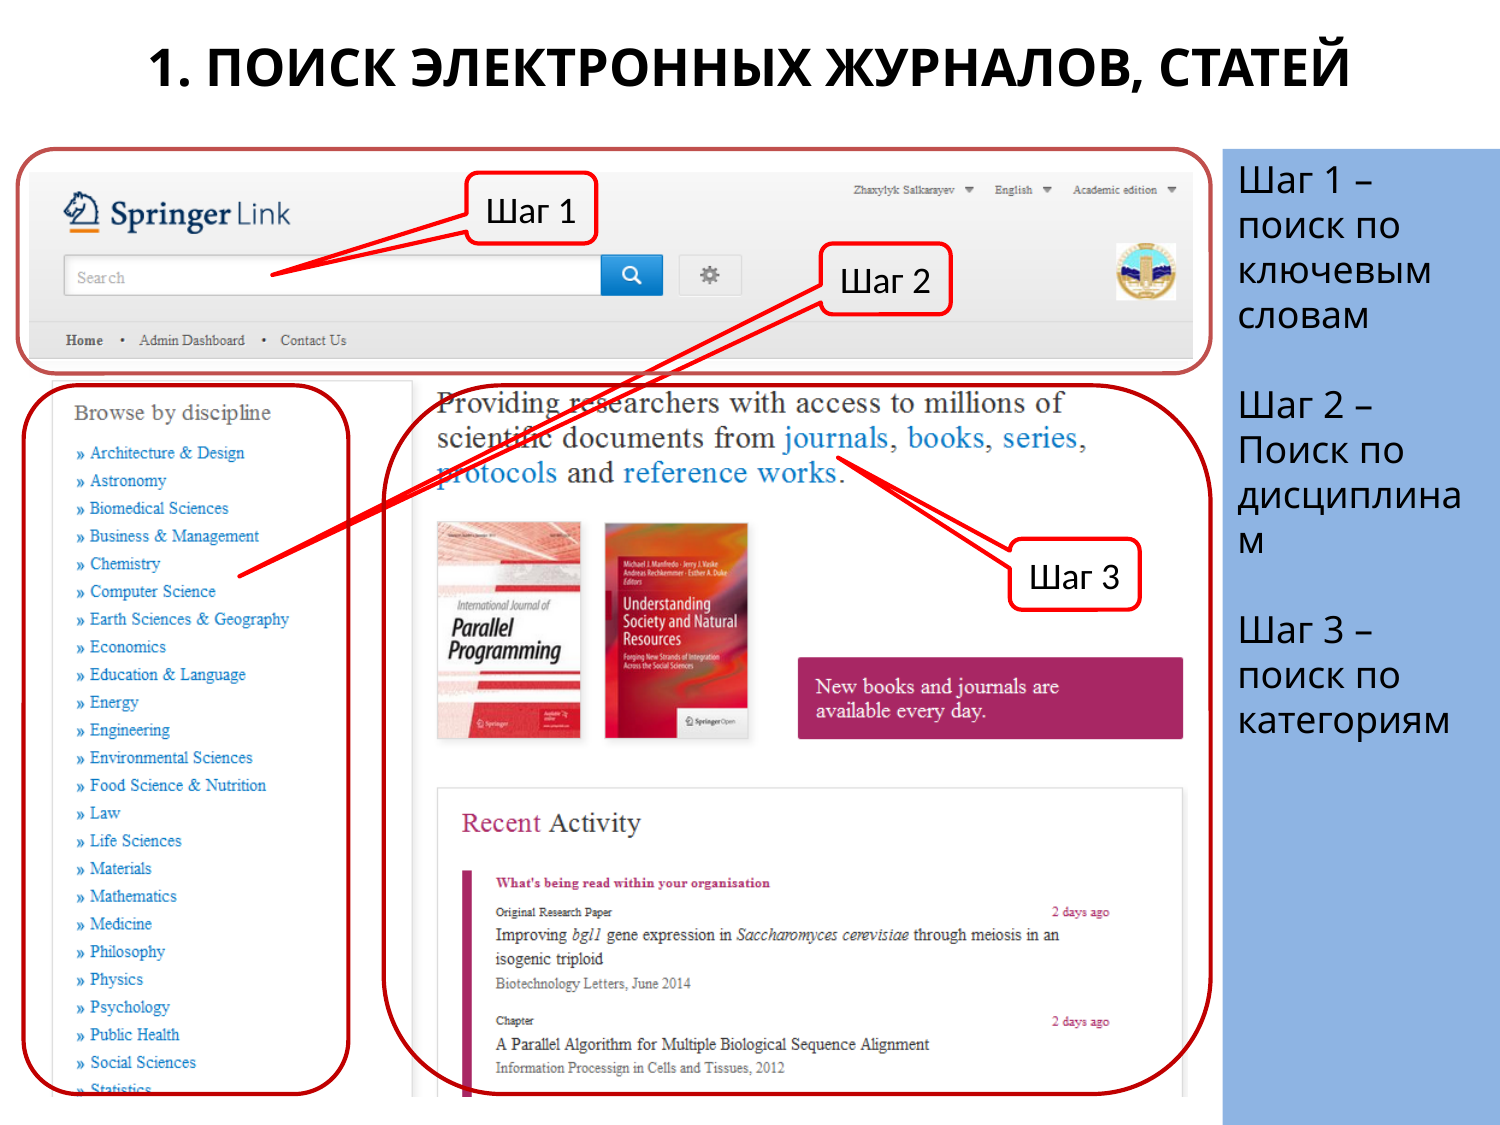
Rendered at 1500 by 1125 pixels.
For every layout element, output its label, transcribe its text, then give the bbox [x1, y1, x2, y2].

picture [29, 172, 1194, 359]
text_box Шаг 1 – поиск по ключевым словам Шаг 2 – Поиск по дисциплинам Шаг 3 – поиск по категориям [1222, 148, 1500, 1125]
text_box [15, 146, 1213, 371]
title 1. ПОИСК ЭЛЕКТРОННЫХ ЖУРНАЛОВ, СТАТЕЙ [75, 7, 1425, 124]
text_box [1192, 436, 1213, 1044]
picture [29, 361, 1188, 1097]
